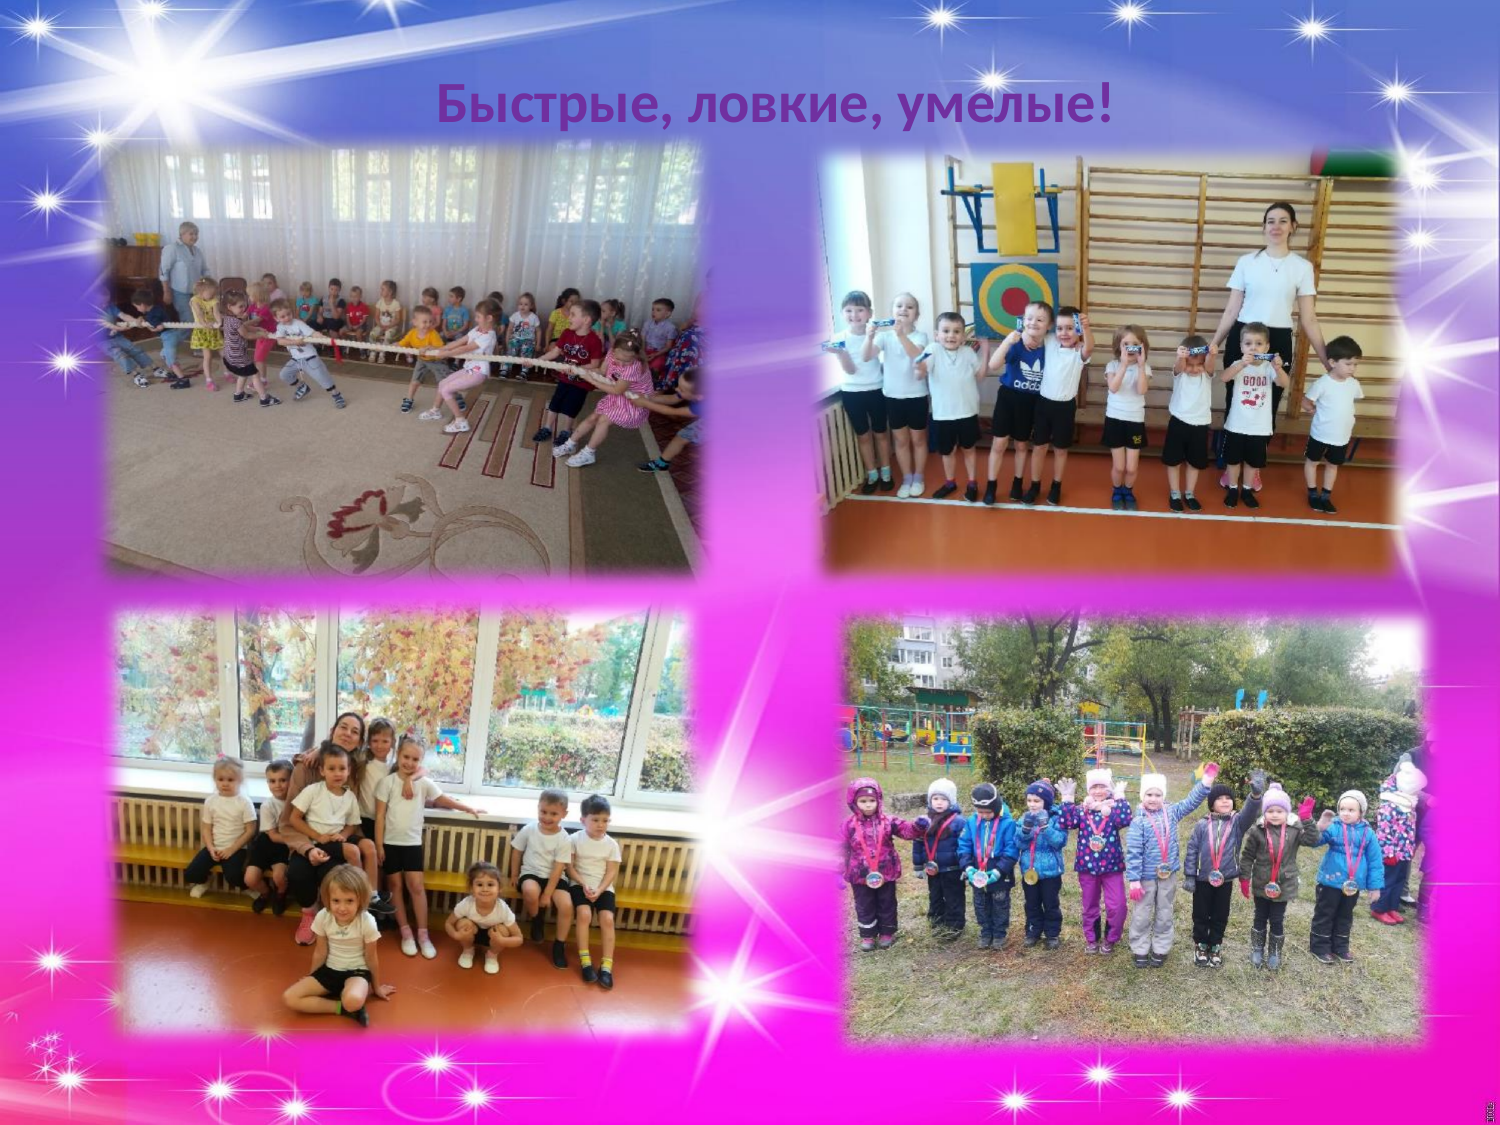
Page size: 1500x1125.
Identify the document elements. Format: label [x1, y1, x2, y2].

list [804, 137, 1412, 593]
picture [0, 0, 1500, 1125]
